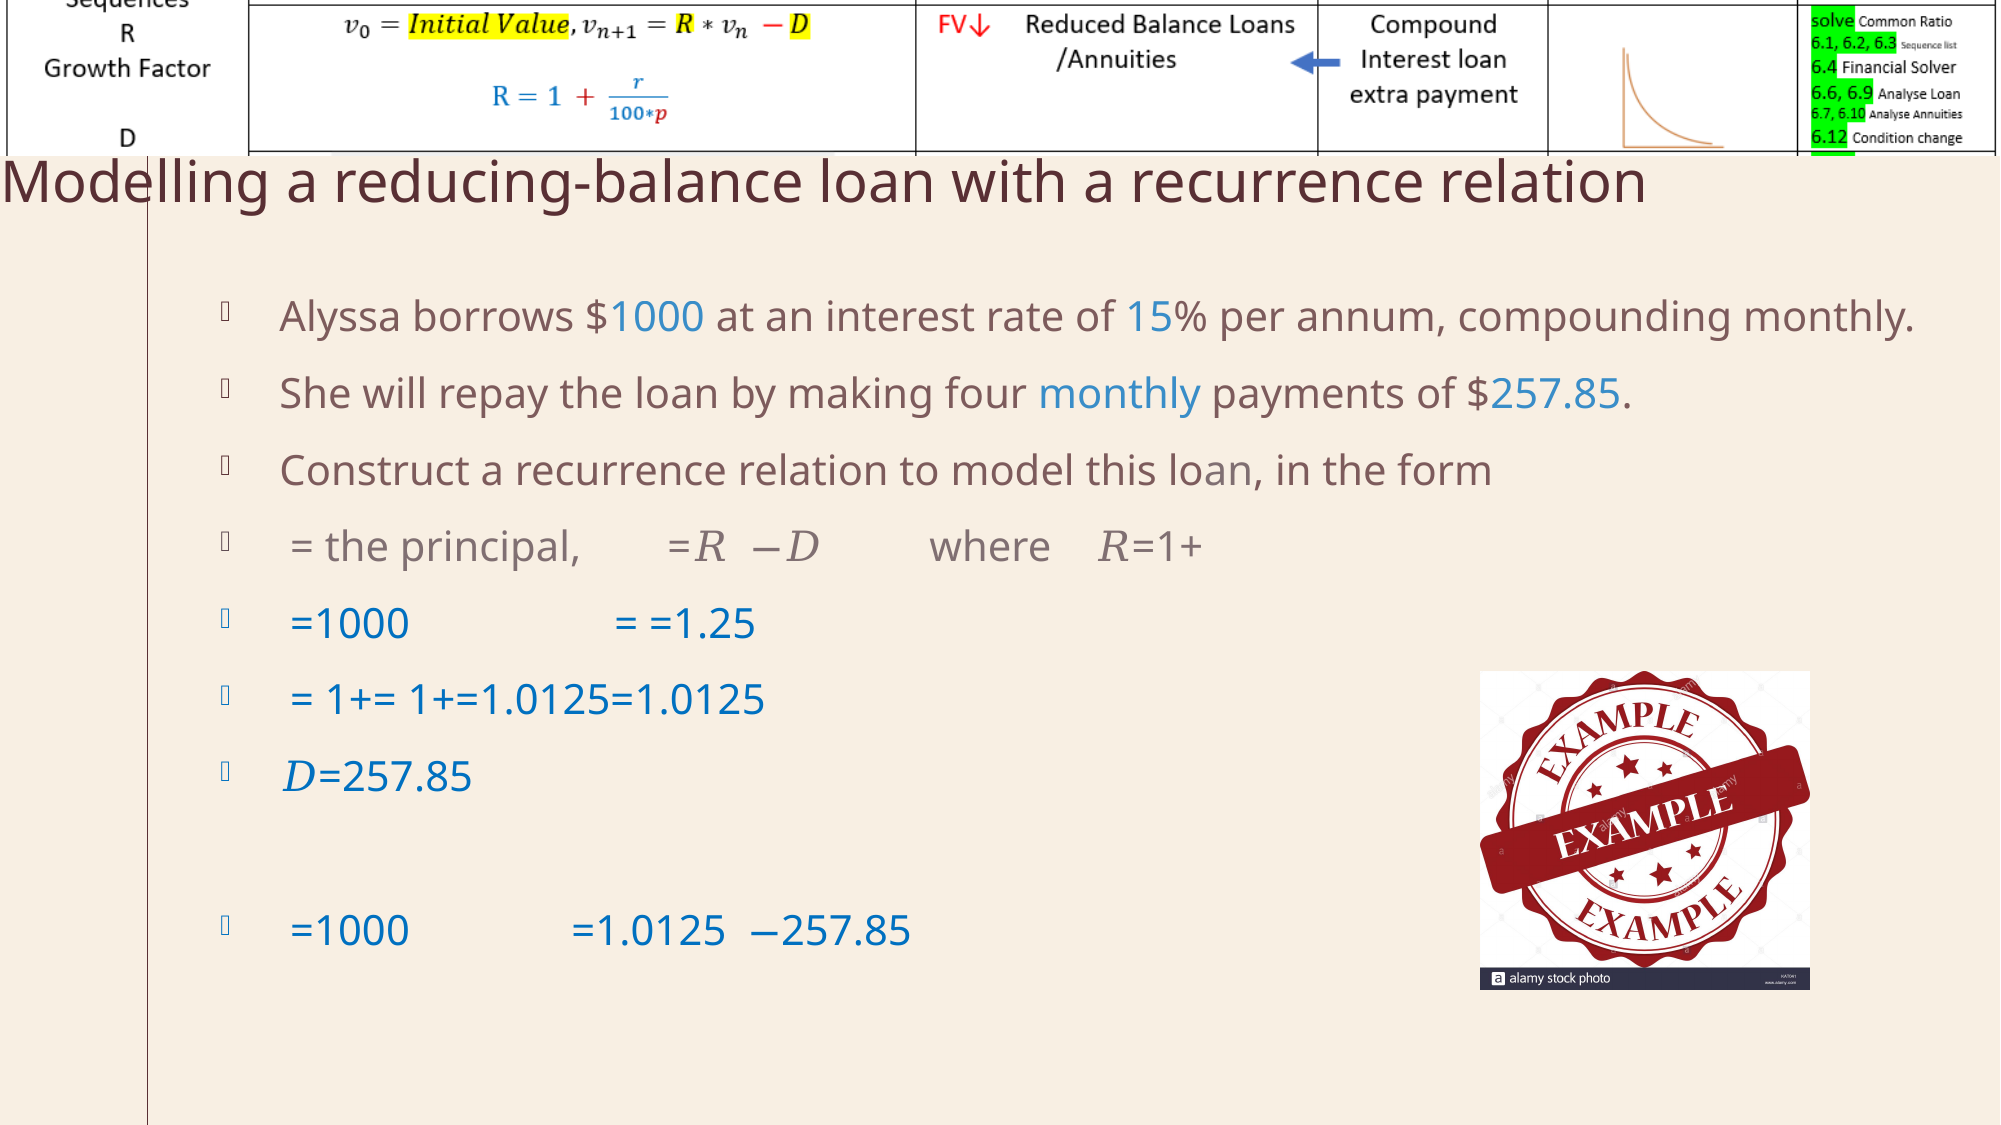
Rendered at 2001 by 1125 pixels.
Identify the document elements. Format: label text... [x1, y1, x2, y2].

picture [0, 0, 2000, 156]
picture [1480, 671, 1810, 990]
title Modelling a reducing-balance loan with a recurrence relation [0, 156, 2000, 254]
